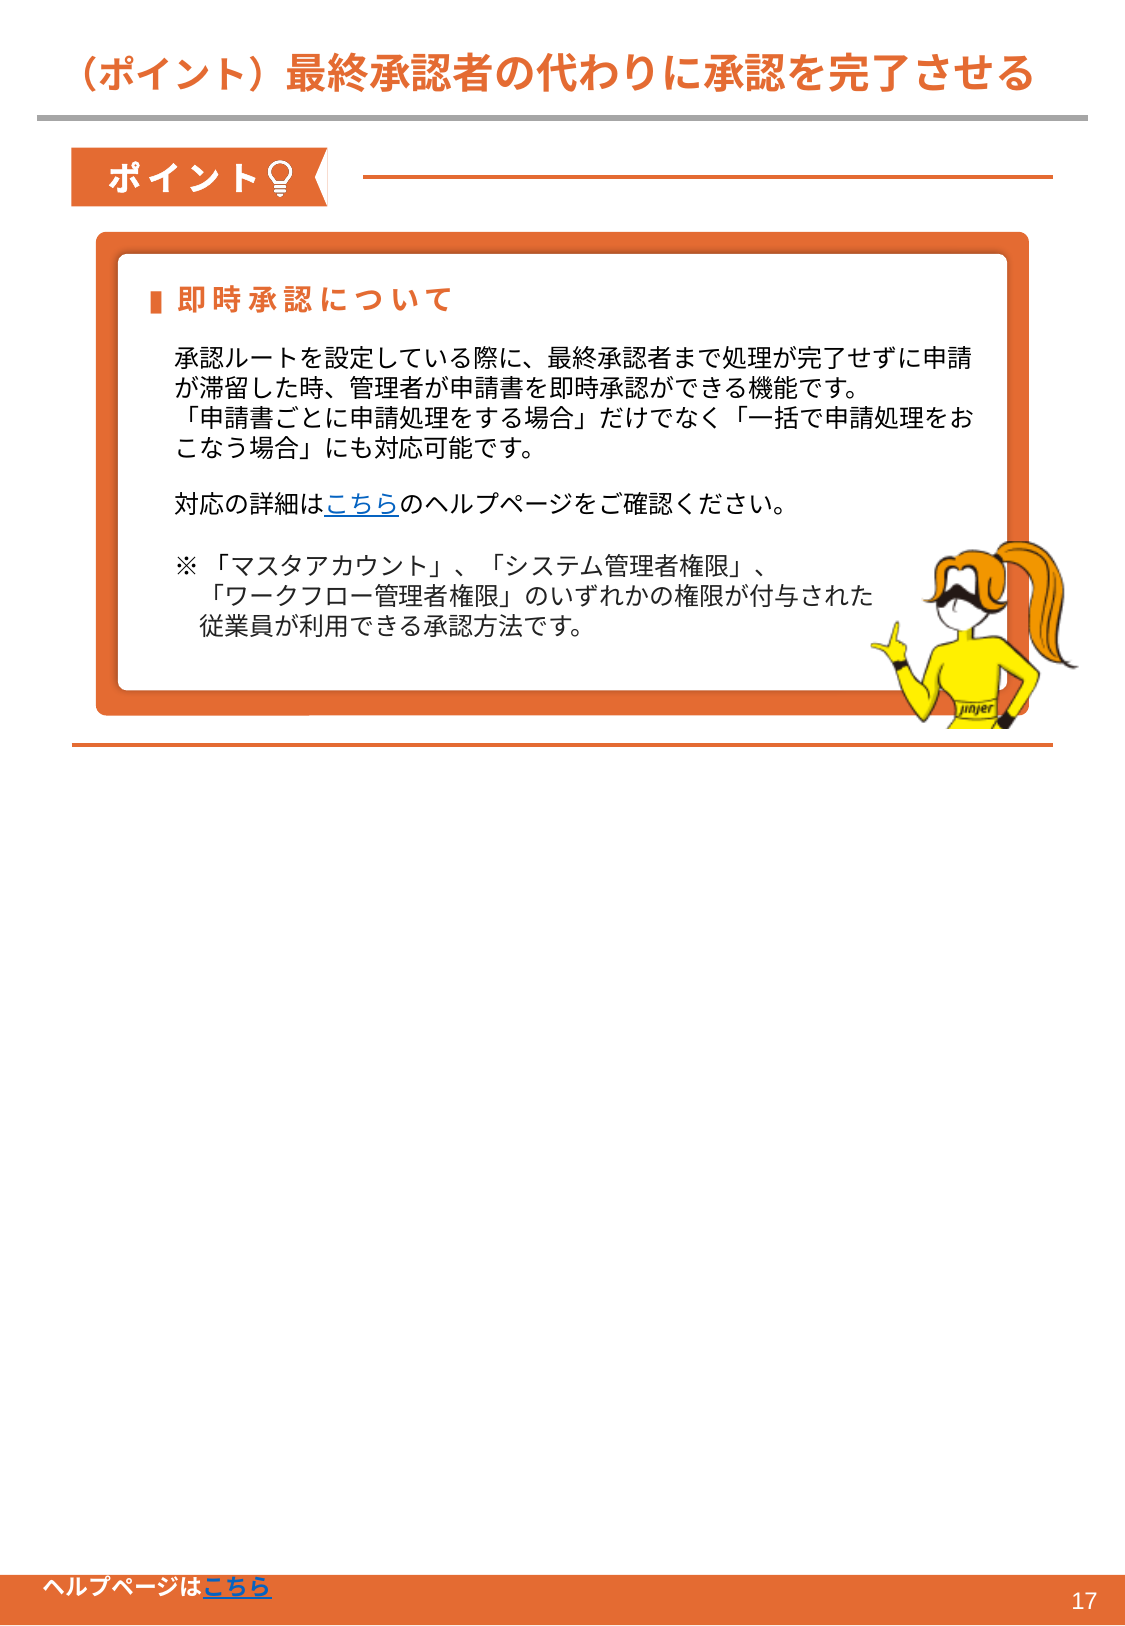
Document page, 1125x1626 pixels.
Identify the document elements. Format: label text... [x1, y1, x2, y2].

list ヘルプページはこちら [27, 1584, 292, 1614]
text_box ▮即時承認について [115, 251, 1010, 693]
text_box [93, 229, 1032, 718]
picture [870, 540, 1079, 730]
title （ポイント）最終承認者の代わりに承認を完了させる [60, 47, 1065, 98]
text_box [71, 147, 1054, 207]
slide_number 17 [1042, 1585, 1098, 1615]
text_box 承認ルートを設定している際に、最終承認者まで処理が完了せずに申請が滞留した時、管理者が申請書を即時承認ができる機能です。 「申請書ごとに申請処理をする場合」だけでなく「一括で申請処理をおこなう場合」にも対応可能です。 対応の詳細はこちらのヘルプページをご確認ください。 ※「マスタアカウント」、「システム管理者権限」、 「ワークフロー管理者権限」のいずれかの権限が付与された 従業員が利用できる承認方法です。 [132, 335, 993, 648]
